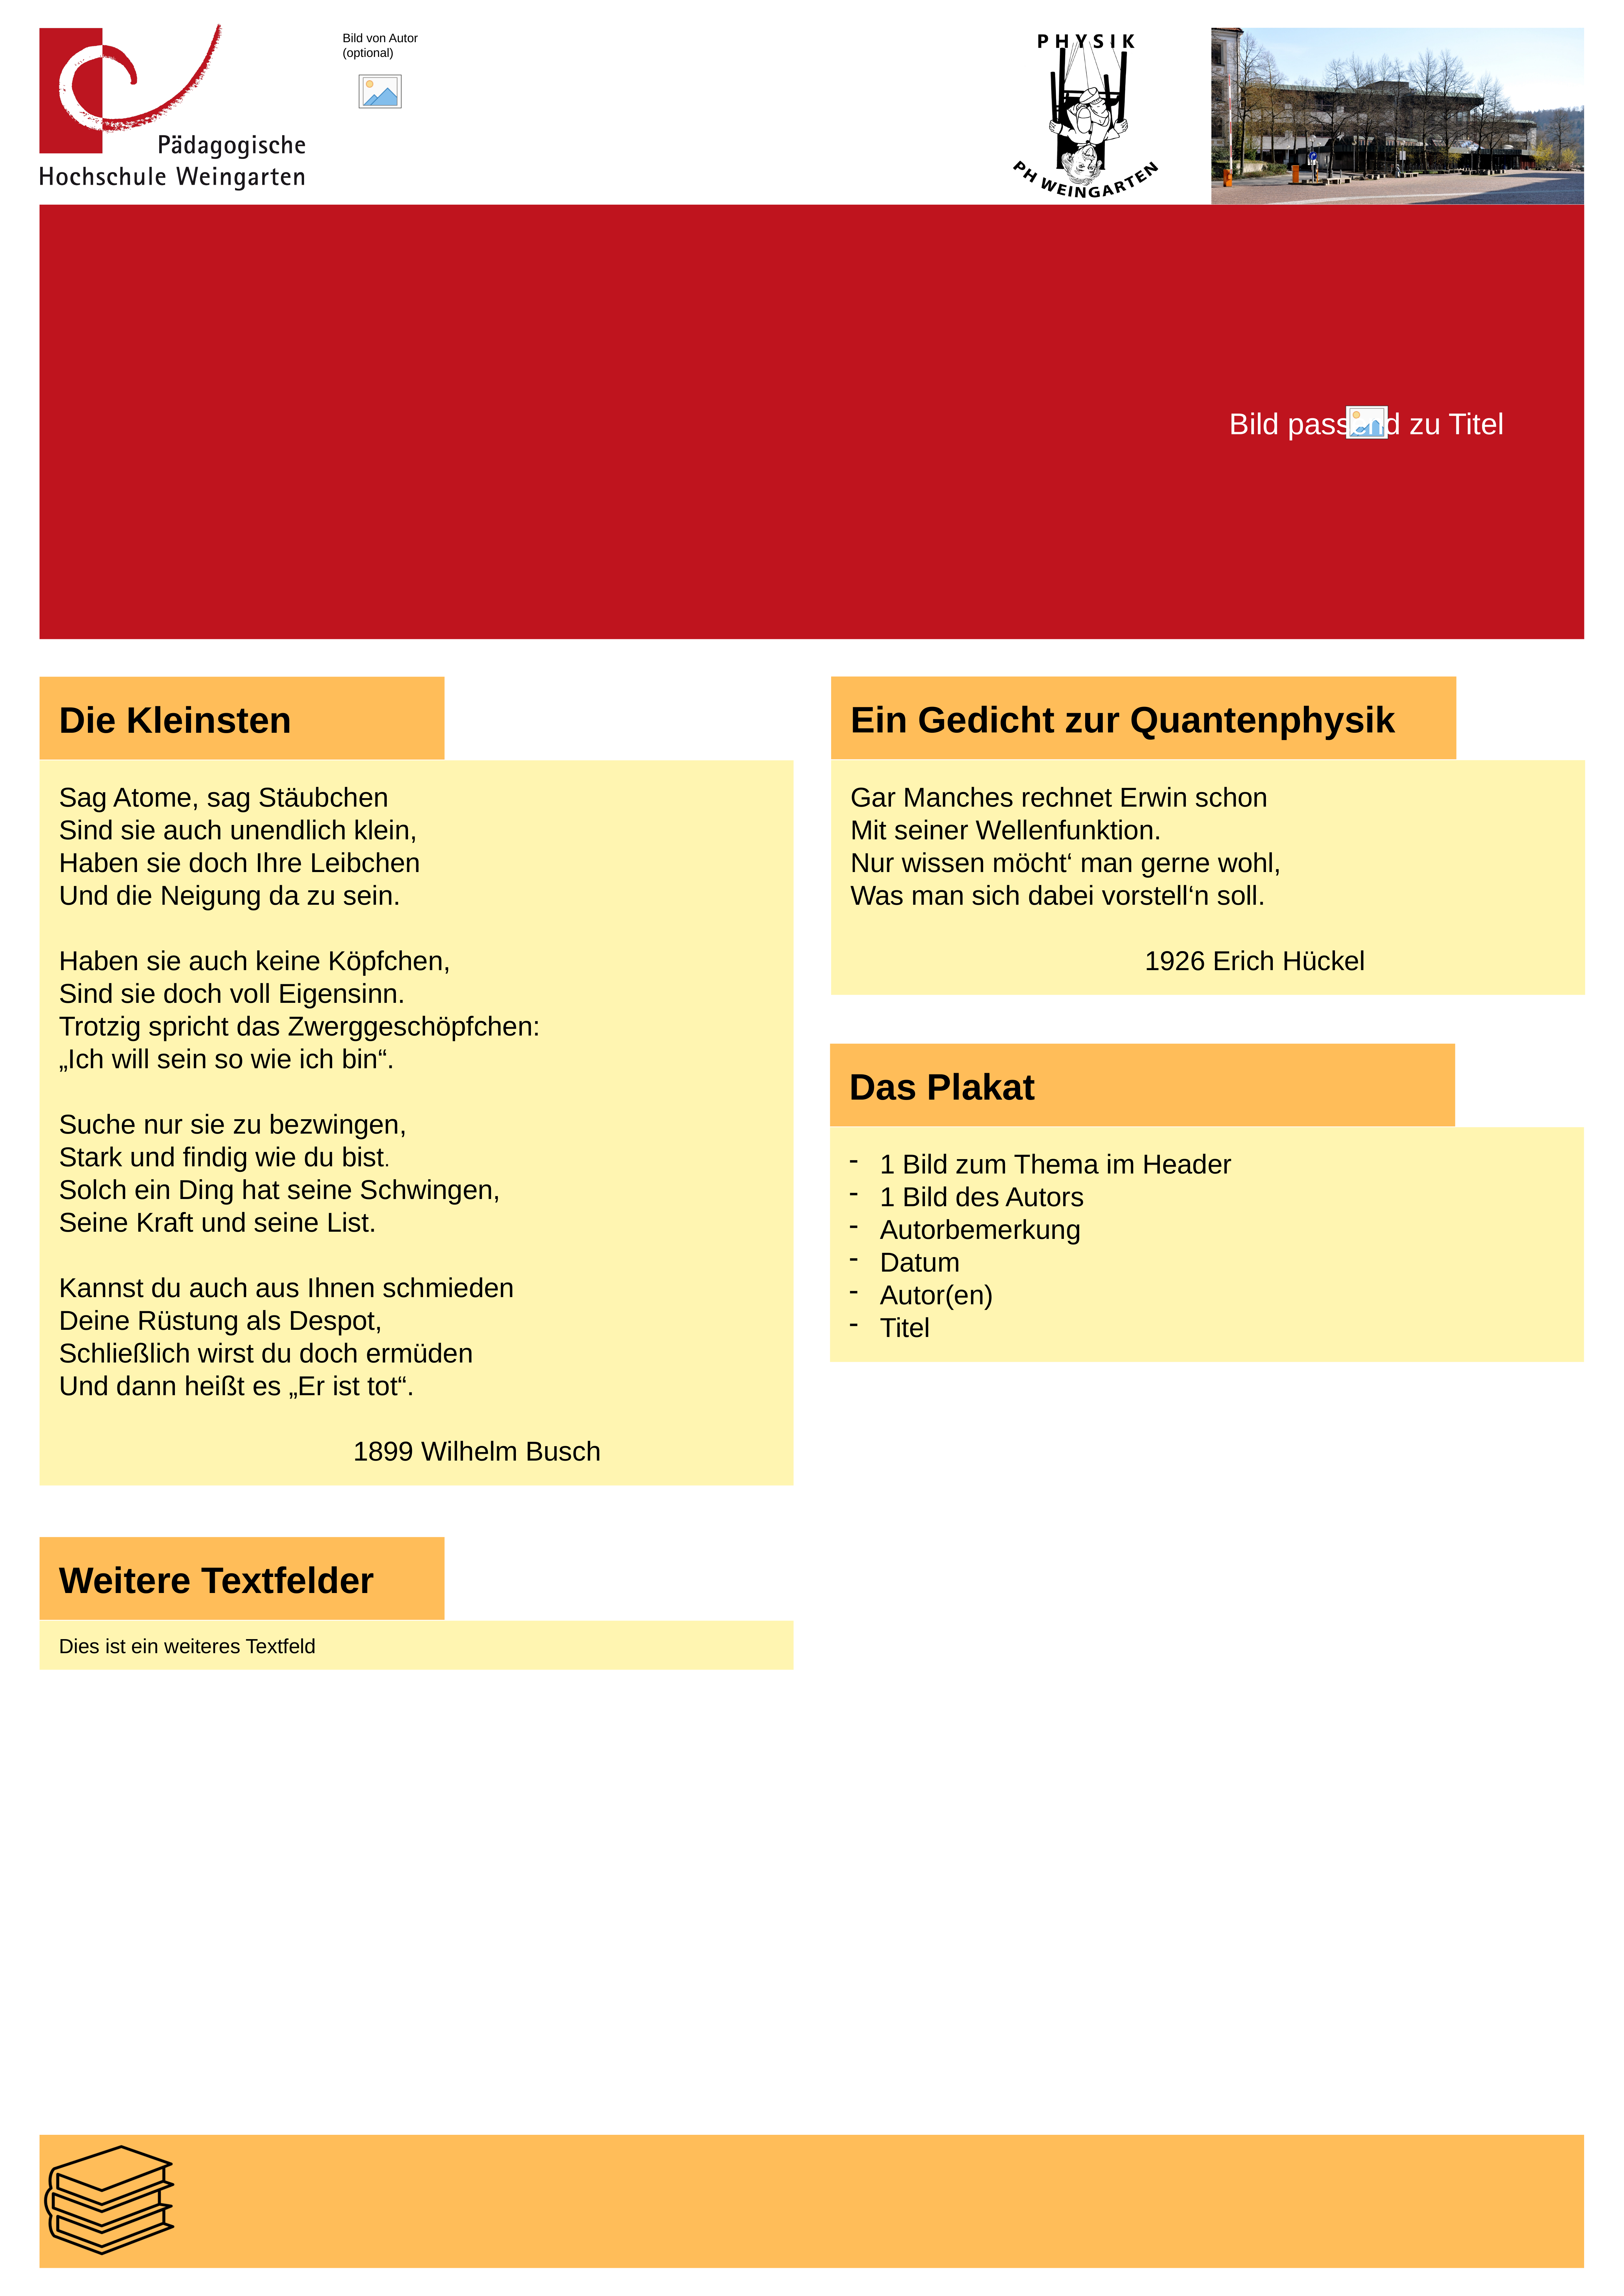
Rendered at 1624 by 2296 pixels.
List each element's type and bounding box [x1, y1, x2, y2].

text_box [40, 677, 794, 1493]
picture [328, 28, 433, 156]
picture [39, 2133, 182, 2268]
picture [957, 28, 1584, 204]
text_box [830, 1043, 1584, 1364]
text_box [40, 1537, 794, 1685]
picture [34, 19, 310, 196]
picture [1150, 205, 1584, 640]
text_box [831, 677, 1585, 997]
